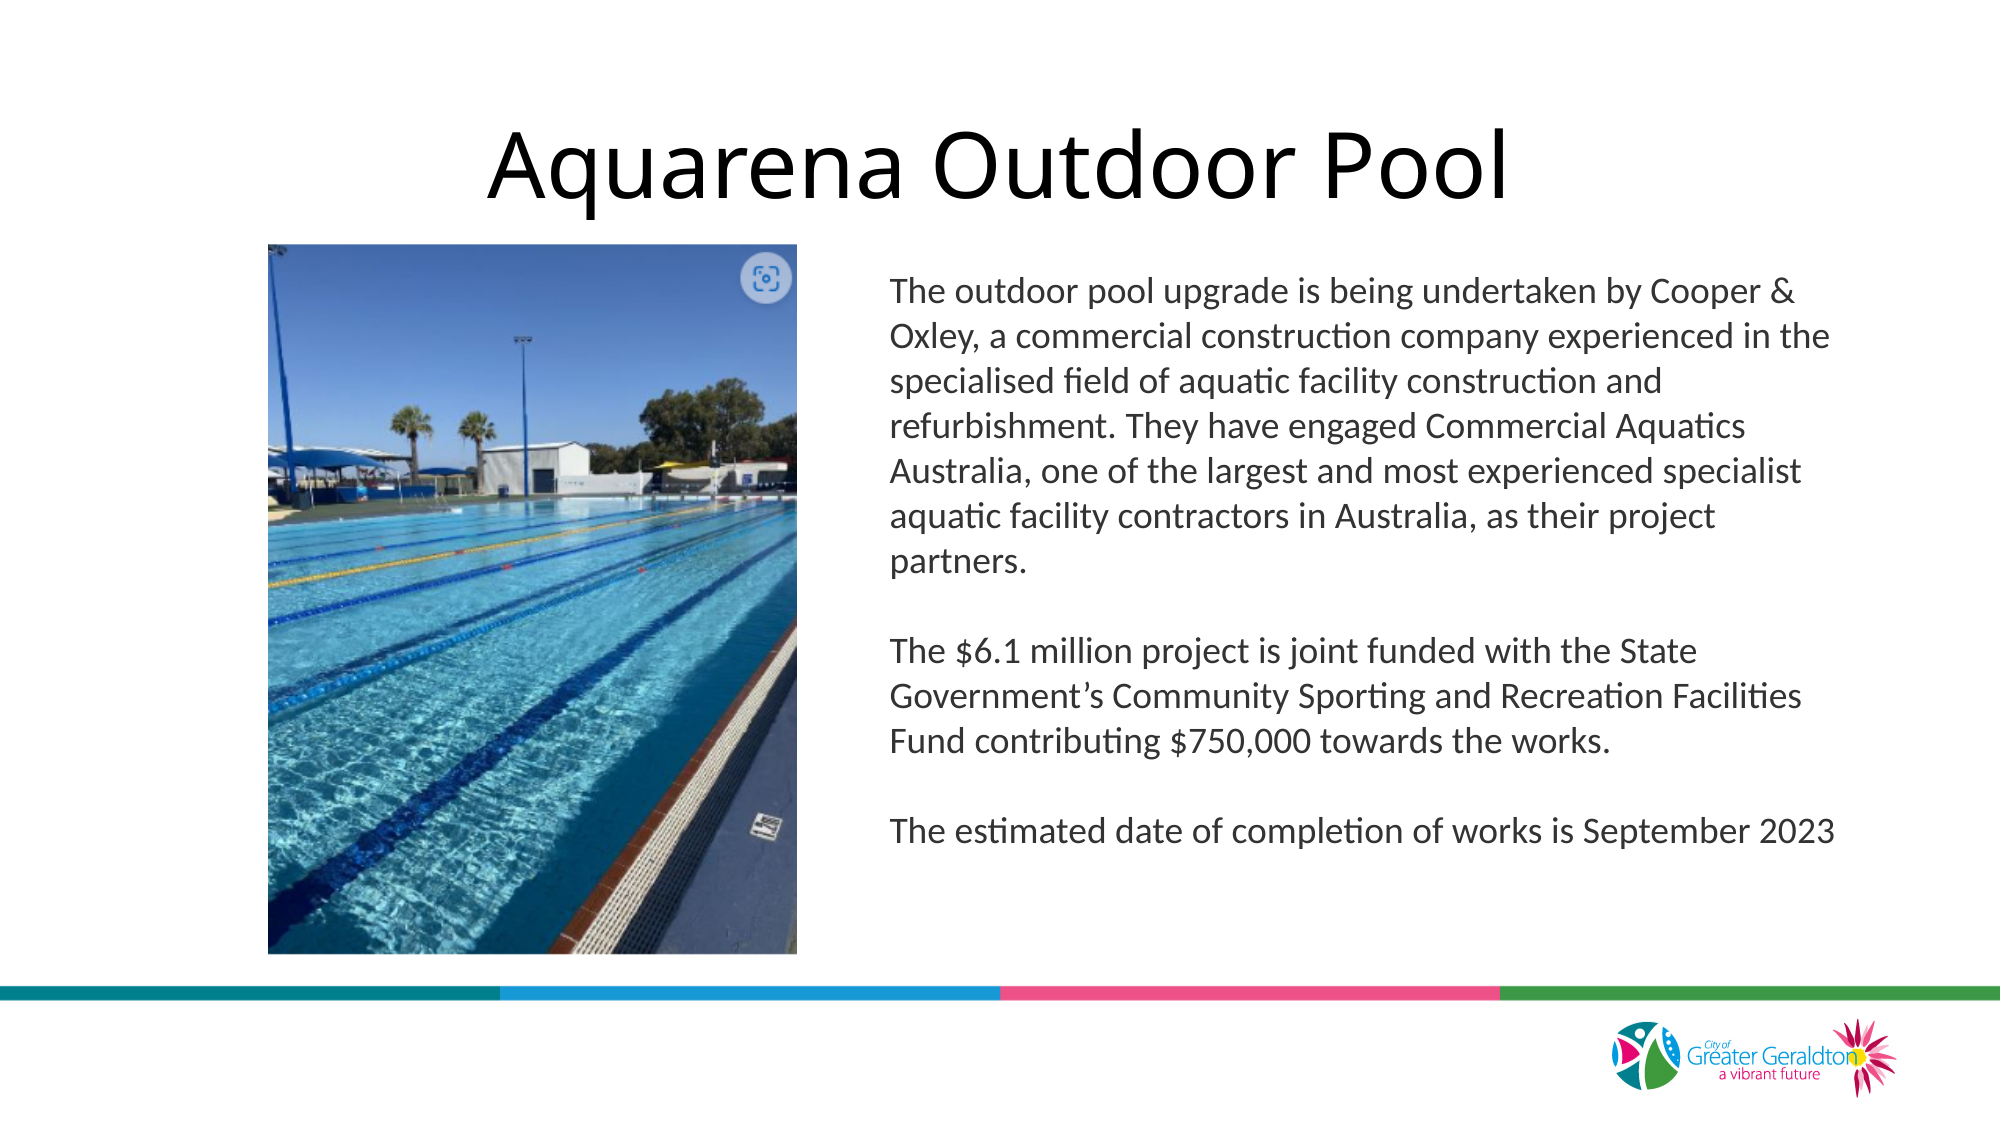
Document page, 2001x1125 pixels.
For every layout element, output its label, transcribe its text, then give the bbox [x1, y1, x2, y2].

title Aquarena Outdoor Pool [137, 59, 1863, 278]
text_box The outdoor pool upgrade is being undertaken by Cooper & Oxley, a commercial construction company experienced in the specialised field of aquatic facility construction and refurbishment. They have engaged Commercial Aquatics Australia, one of the largest and most experienced specialist aquatic facility contractors in Australia, as their project partners. The $6.1 million project is joint funded with the State Government’s Community Sporting and Recreation Facilities Fund contributing $750,000 towards the works. The estimated date of completion of works is September 2023 [874, 259, 1876, 949]
picture [0, 0, 2001, 1125]
